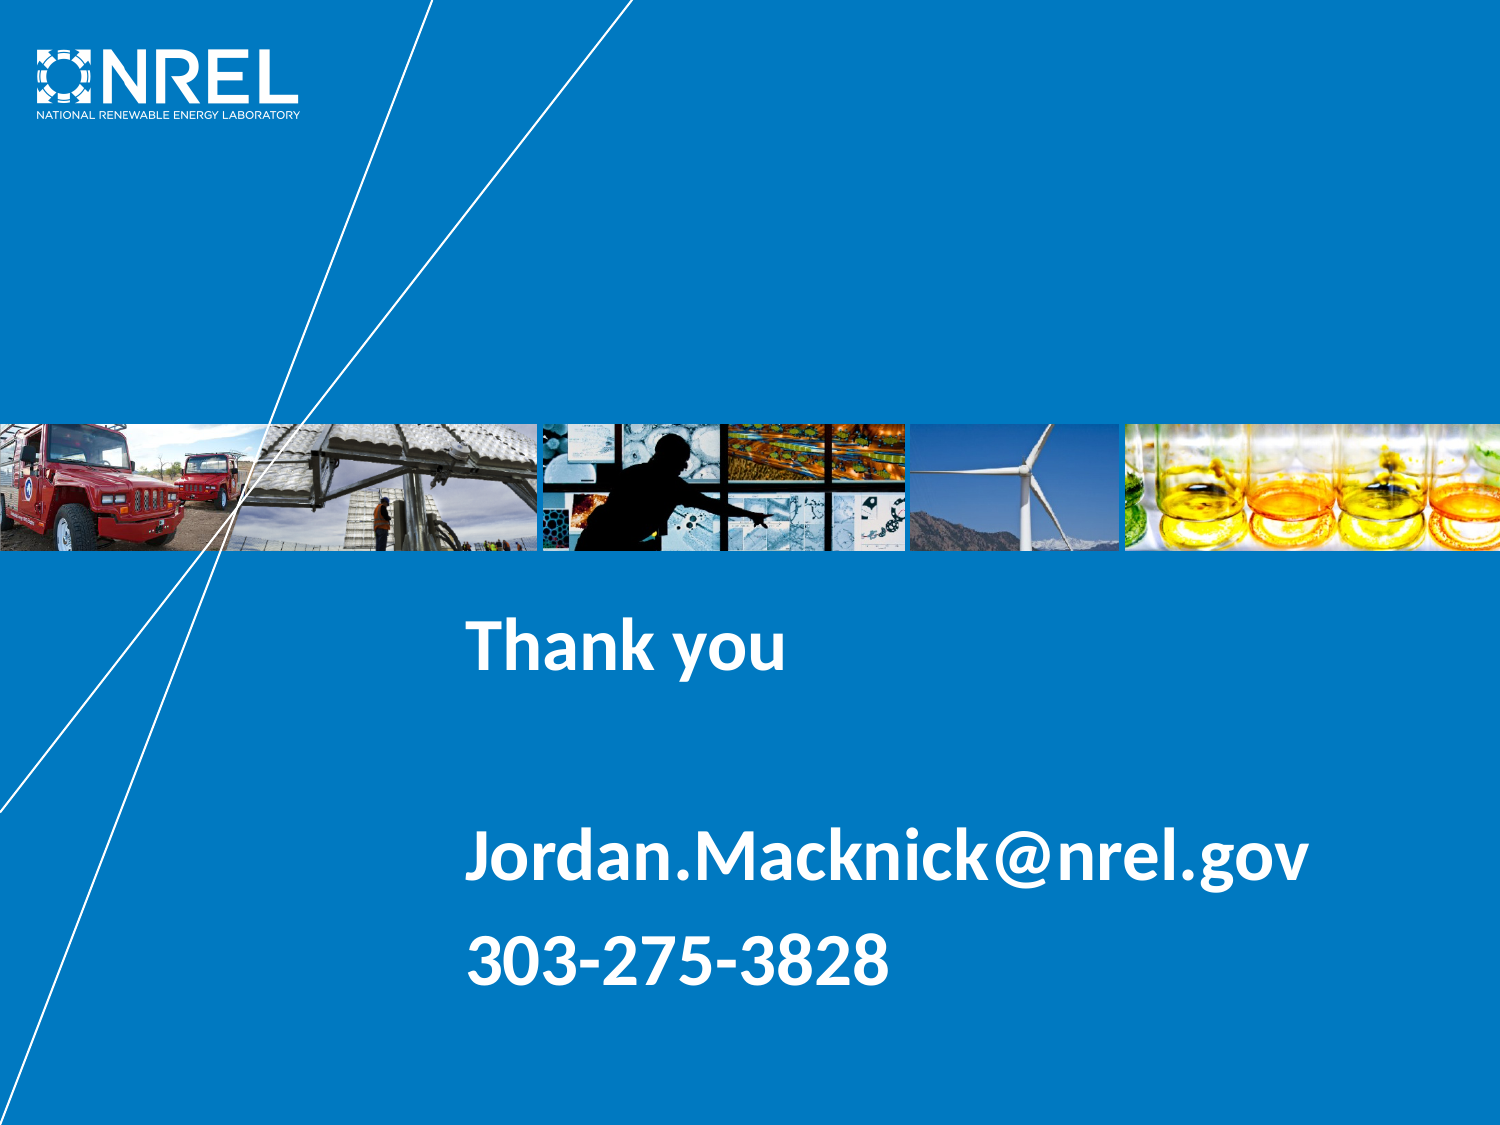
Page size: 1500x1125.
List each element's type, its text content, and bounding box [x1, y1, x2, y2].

picture [1125, 424, 1500, 551]
picture [543, 424, 905, 551]
picture [910, 424, 1119, 551]
list Thank you Jordan.Macknick@nrel.gov 303-275-3828 [450, 588, 1475, 713]
picture [244, 424, 300, 495]
picture [0, 424, 267, 551]
picture [206, 519, 231, 551]
picture [37, 49, 300, 119]
picture [223, 424, 537, 551]
